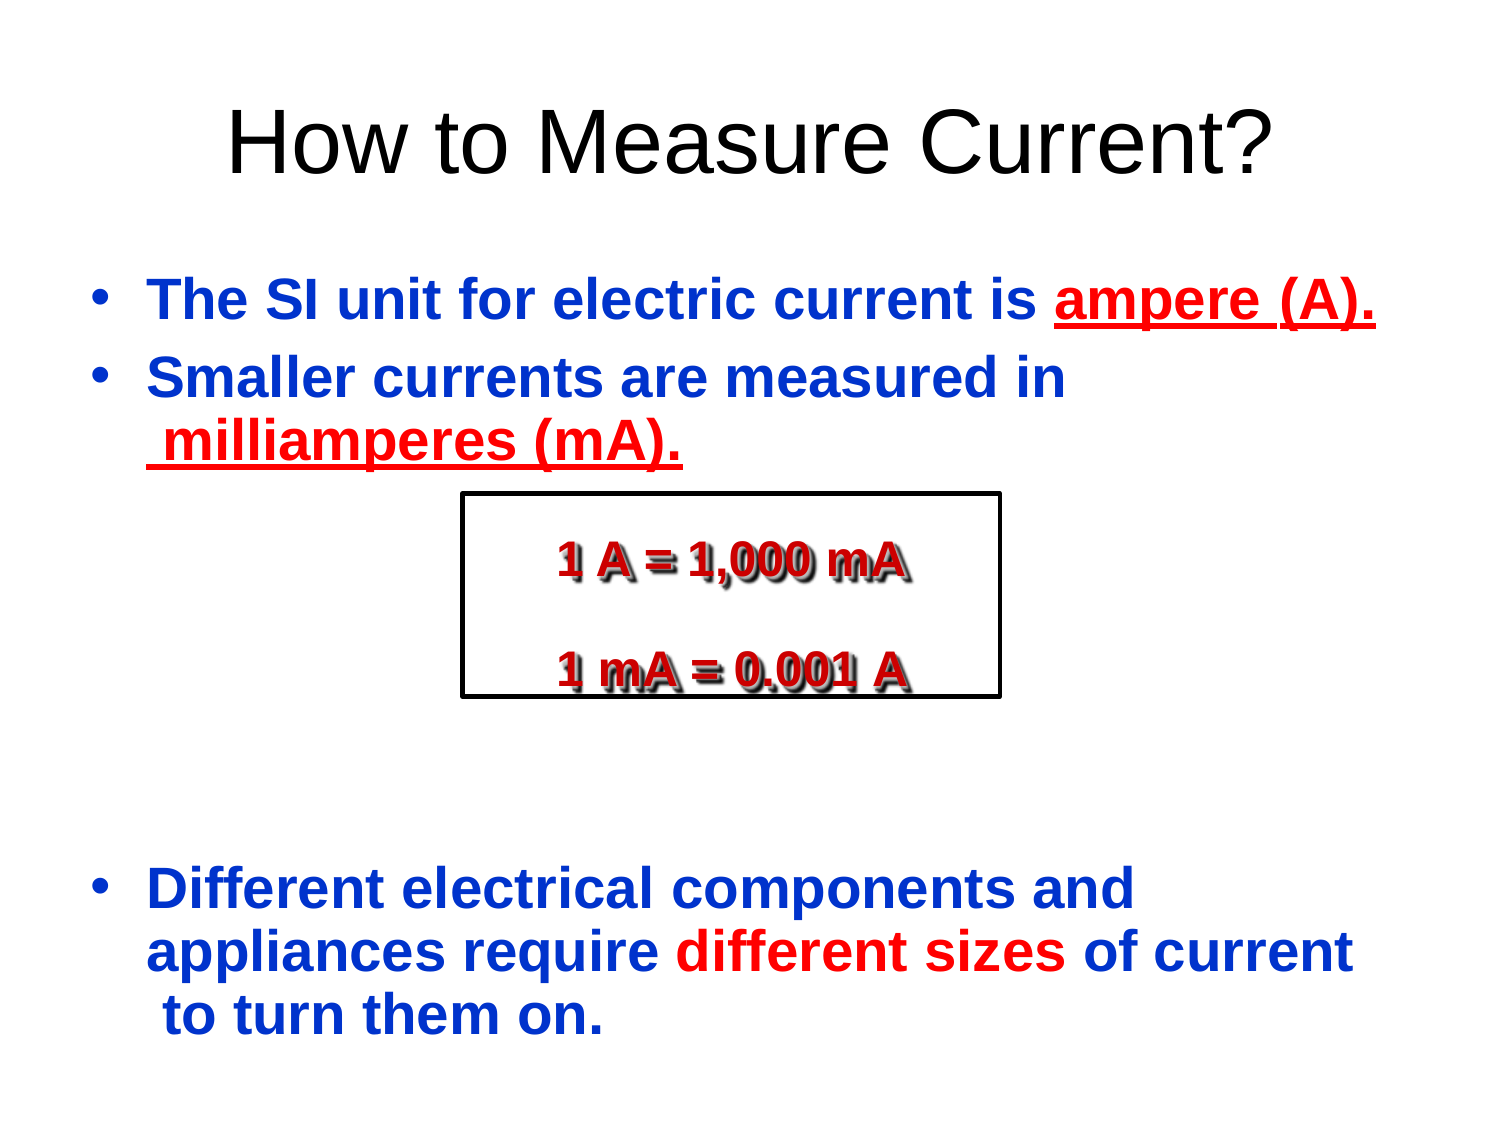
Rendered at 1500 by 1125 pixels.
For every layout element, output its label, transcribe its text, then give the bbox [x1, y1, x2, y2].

text_box [529, 697, 947, 708]
text_box The SI unit for electric current is ampere (A). Smaller currents are measured in milliamperes (mA). [87, 252, 1381, 473]
text_box [525, 697, 943, 704]
text_box Different electrical components and appliances require different sizes of current to turn them on. [87, 847, 1362, 1047]
text_box [153, 241, 1500, 337]
title How to Measure Current? [223, 79, 1278, 241]
text_box 1 A = 1,000 mA 1 mA = 0.001 A [462, 493, 1000, 697]
